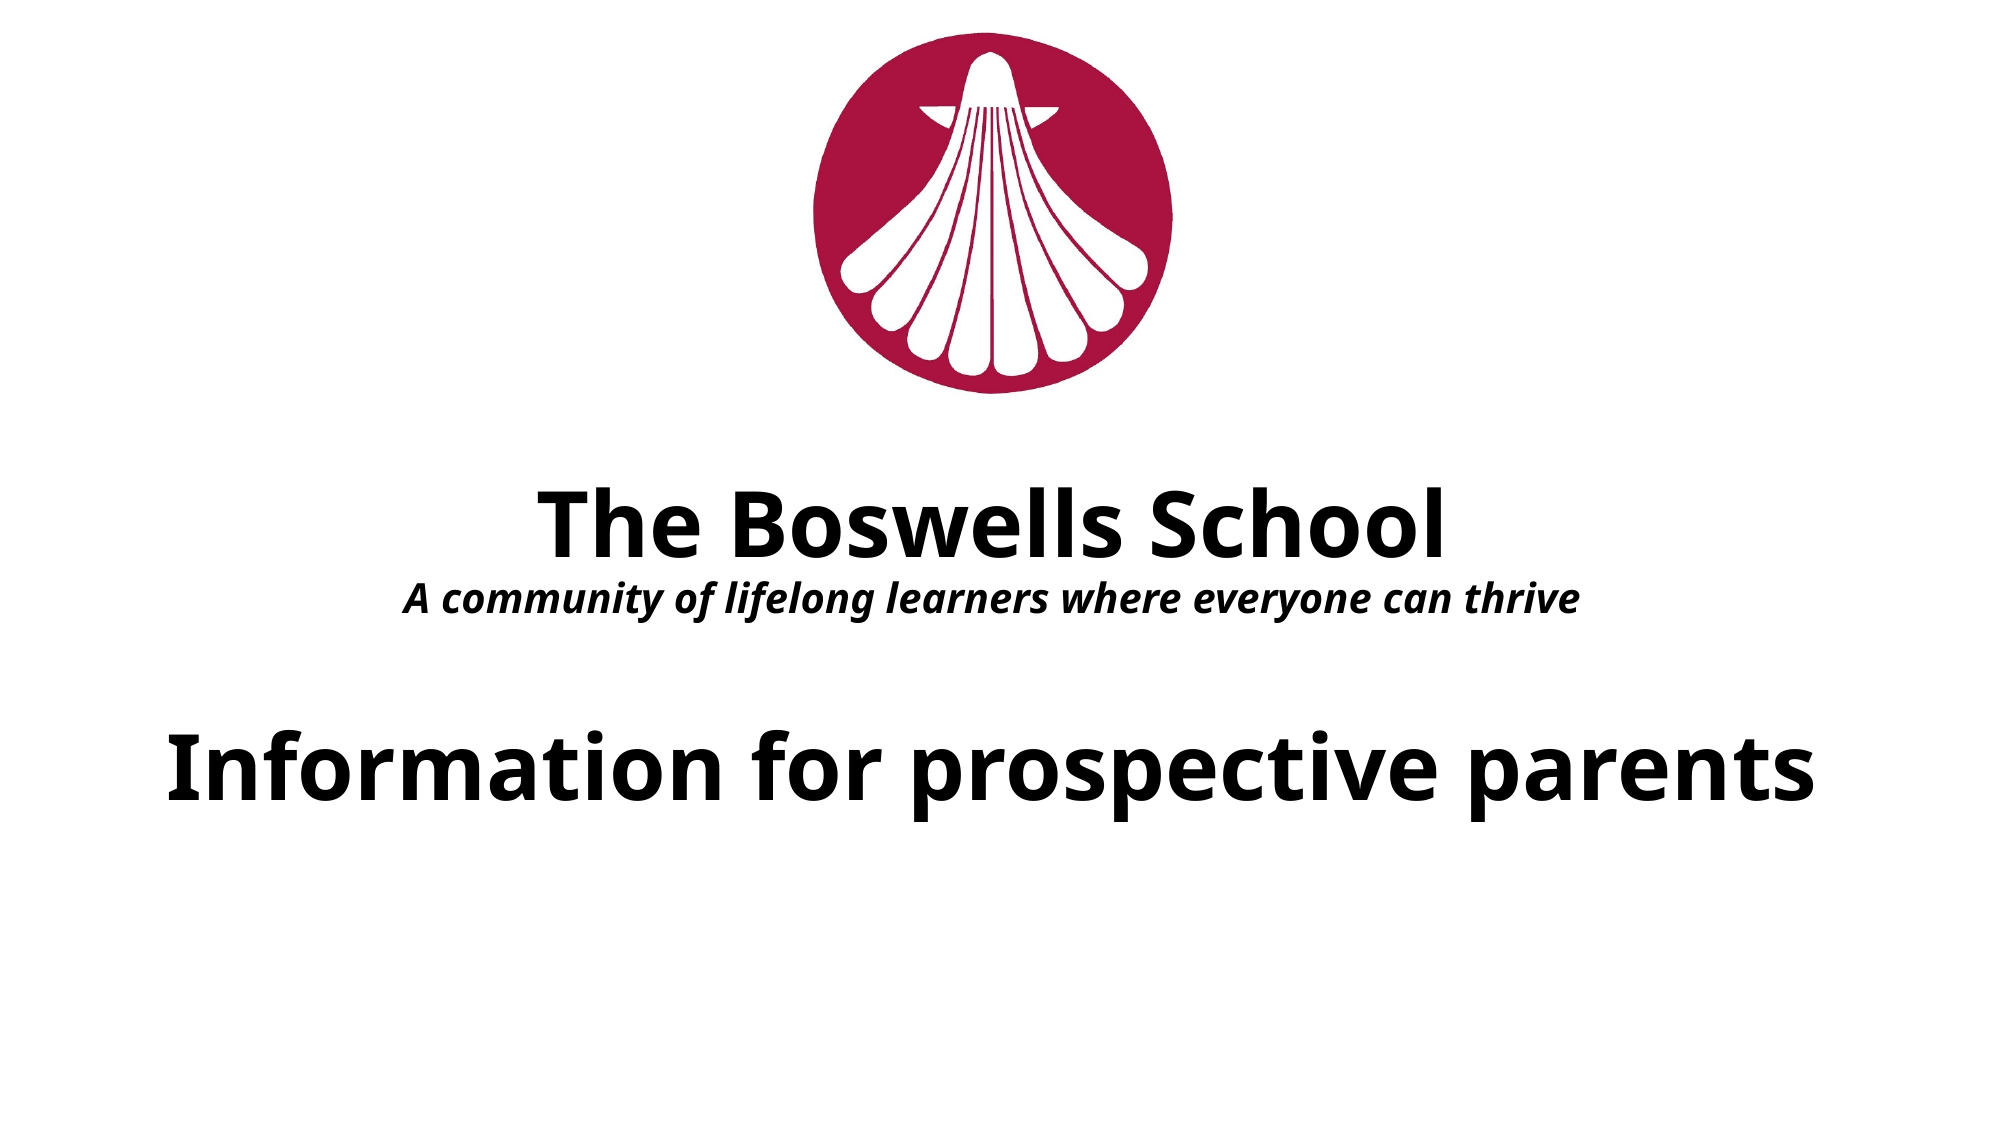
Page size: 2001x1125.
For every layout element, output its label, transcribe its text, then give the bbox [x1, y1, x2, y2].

picture [796, 26, 1189, 409]
title The Boswells School A community of lifelong learners where everyone can thrive Information for prospective parents [130, 174, 1856, 1125]
